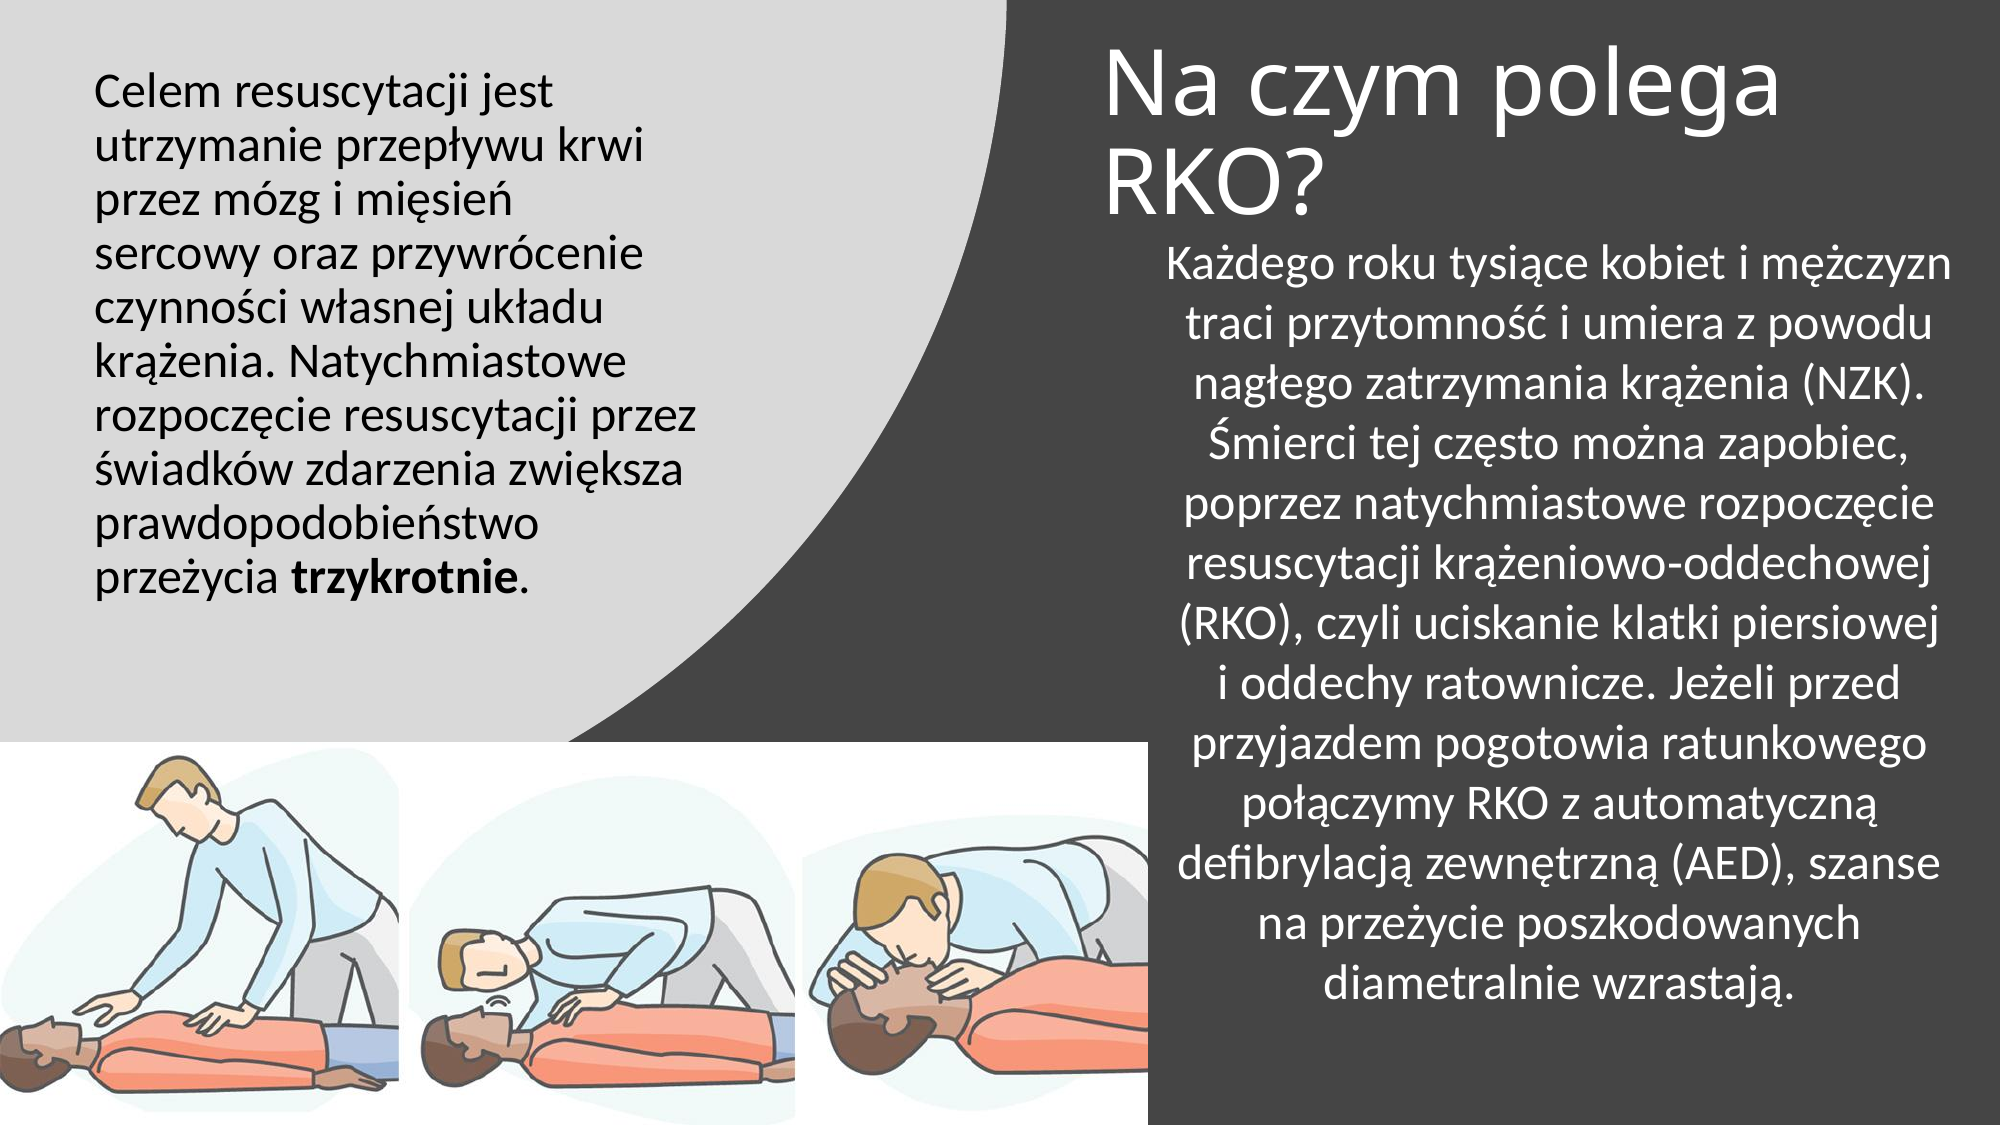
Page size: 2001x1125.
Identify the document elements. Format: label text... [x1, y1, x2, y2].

text_box [0, 0, 1008, 742]
picture [0, 742, 1148, 1125]
title Na czym polega RKO? [1086, 26, 1950, 245]
text_box Każdego roku tysiące kobiet i mężczyzn traci przytomność i umiera z powodu nagłego zatrzymania krążenia (NZK). Śmierci tej często można zapobiec, poprzez natychmiastowe rozpoczęcie resuscytacji krążeniowo‑oddechowej (RKO), czyli uciskanie klatki piersiowej i oddechy ratownicze. Jeżeli przed przyjazdem pogotowia ratunkowego połączymy RKO z automatyczną defibrylacją zewnętrzną (AED), szanse na przeżycie poszkodowanych diametralnie wzrastają. [1147, 221, 1972, 1017]
list Celem resuscytacji jest utrzymanie przepływu krwi przez mózg i mięsień sercowy oraz przywrócenie czynności własnej układu krążenia. Natychmiastowe rozpoczęcie resuscytacji przez świadków zdarzenia zwiększa prawdopodobieństwo przeżycia trzykrotnie. [79, 57, 740, 742]
